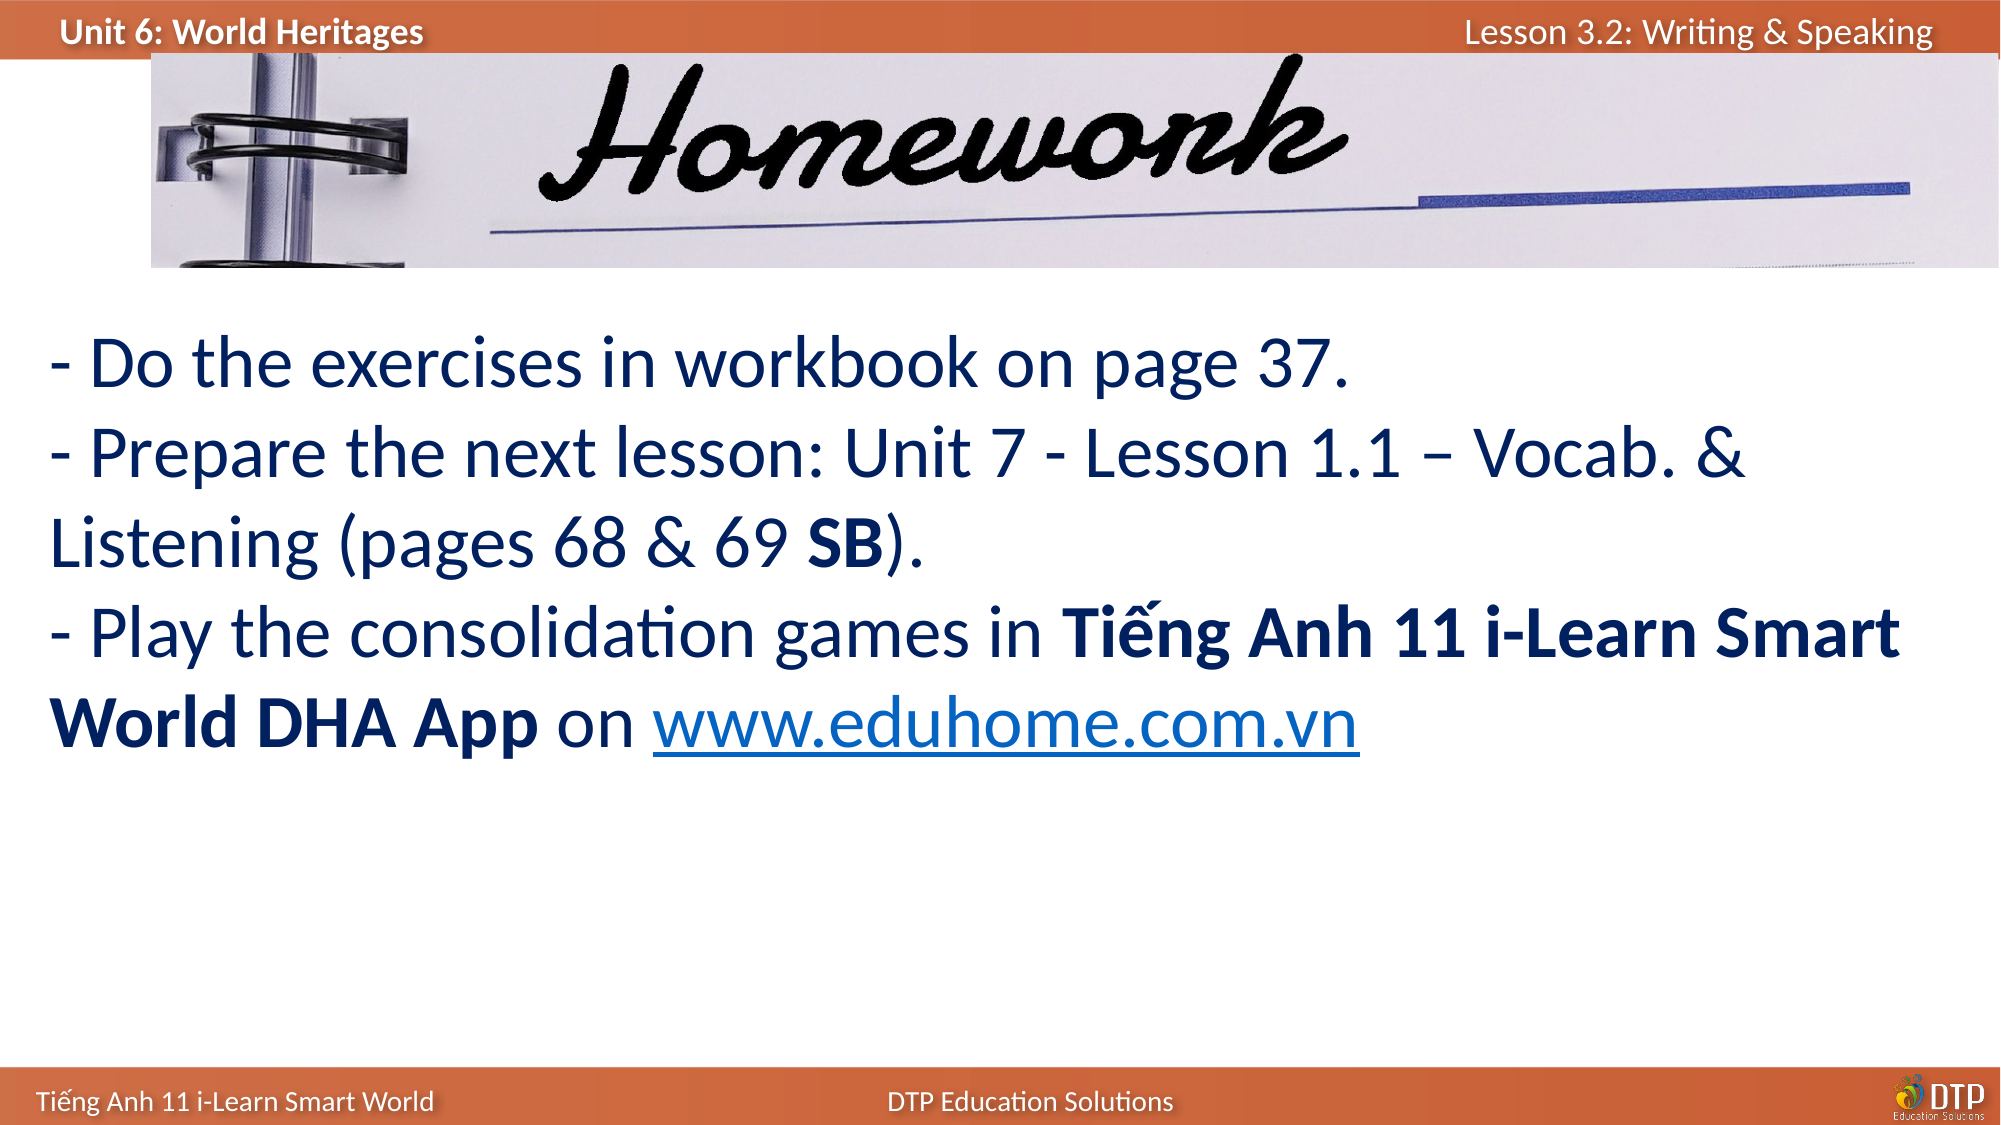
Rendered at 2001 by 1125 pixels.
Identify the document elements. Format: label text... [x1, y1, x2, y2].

picture [0, 0, 2001, 1125]
text_box - Do the exercises in workbook on page 37. - Prepare the next lesson: Unit 7 - Lesson 1.1 – Vocab. & Listening (pages 68 & 69 SB). - Play the consolidation games in Tiếng Anh 11 i-Learn Smart World DHA App on www.eduhome.com.vn [34, 305, 1957, 770]
